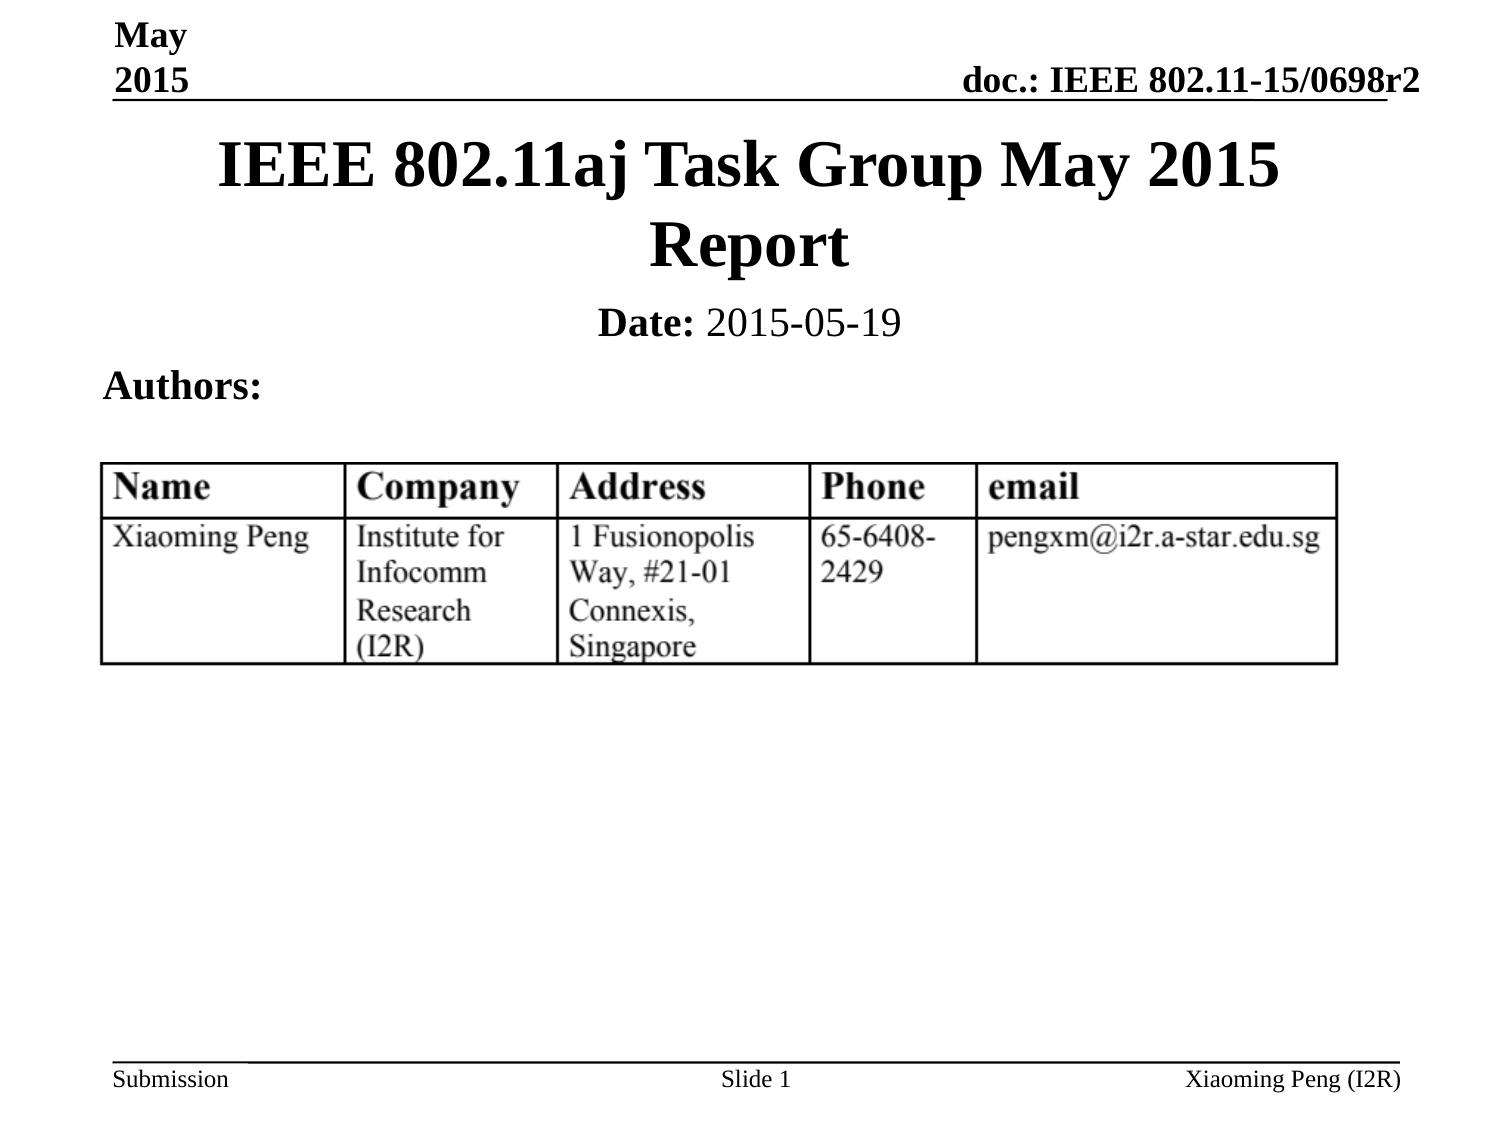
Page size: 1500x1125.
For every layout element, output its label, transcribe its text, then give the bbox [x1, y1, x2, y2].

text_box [87, 462, 1359, 707]
footer Xiaoming Peng (I2R) [862, 1061, 1402, 1093]
slide_number Slide 1 [712, 1061, 800, 1093]
text_box IEEE 802.11aj Task Group May 2015 Report [112, 112, 1388, 288]
text_box Date: 2015-05-19 [112, 288, 1388, 350]
text_box Authors: [87, 349, 325, 413]
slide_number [114, 54, 259, 101]
